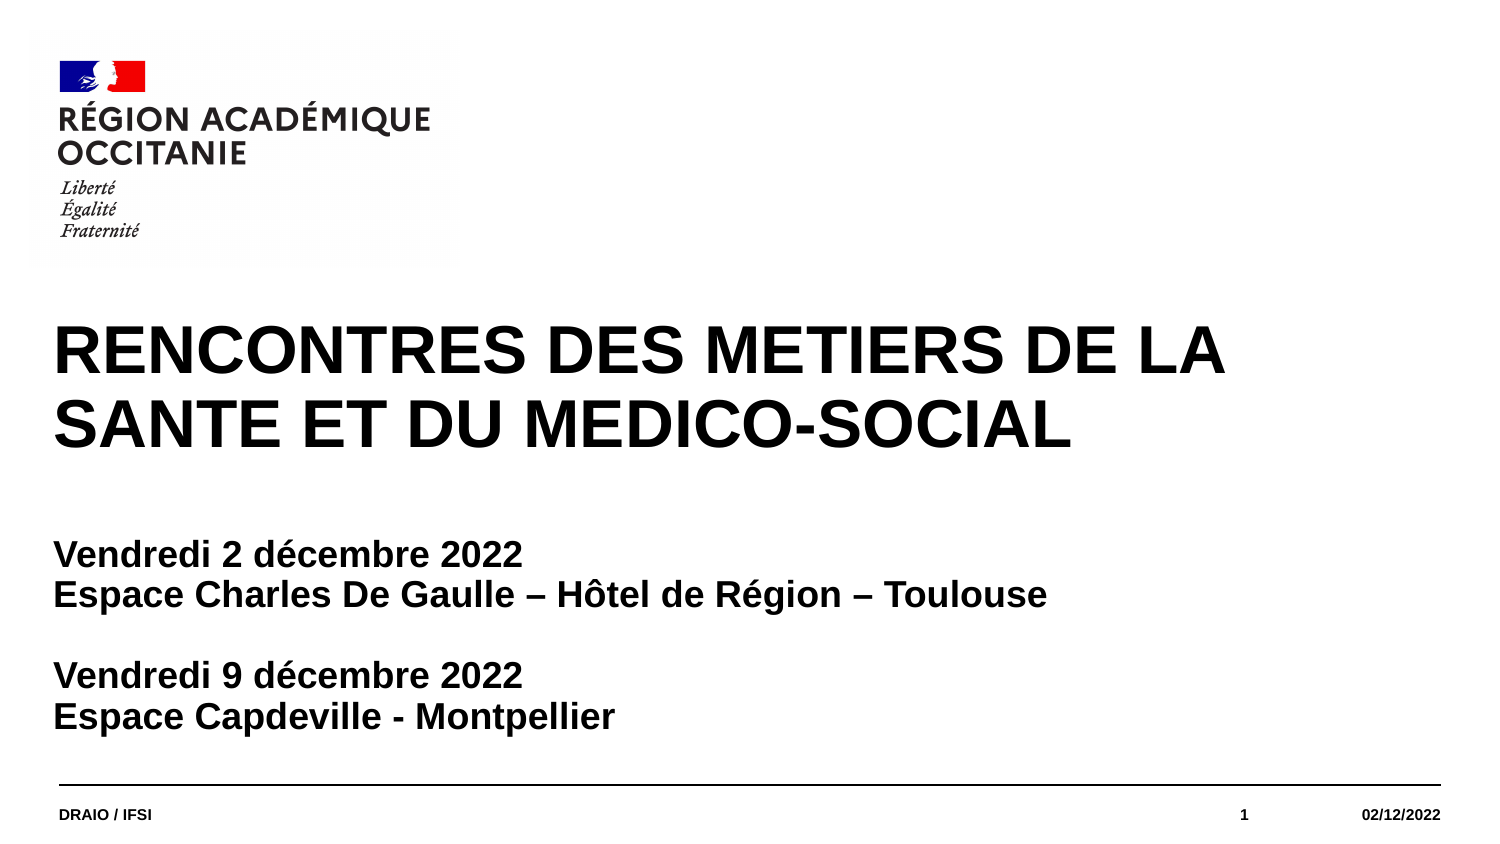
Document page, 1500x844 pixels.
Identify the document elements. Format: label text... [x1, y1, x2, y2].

footer DRAIO / IFSI [59, 784, 1027, 844]
list RENCONTRES DES METIERS DE LA SANTE ET DU MEDICO-SOCIAL Vendredi 2 décembre 2022 Espace Charles De Gaulle – Hôtel de Région – Toulouse Vendredi 9 décembre 2022 Espace Capdeville - Montpellier [53, 315, 1435, 753]
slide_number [1249, 784, 1441, 844]
slide_number 1 [1027, 784, 1249, 844]
picture [29, 30, 460, 268]
